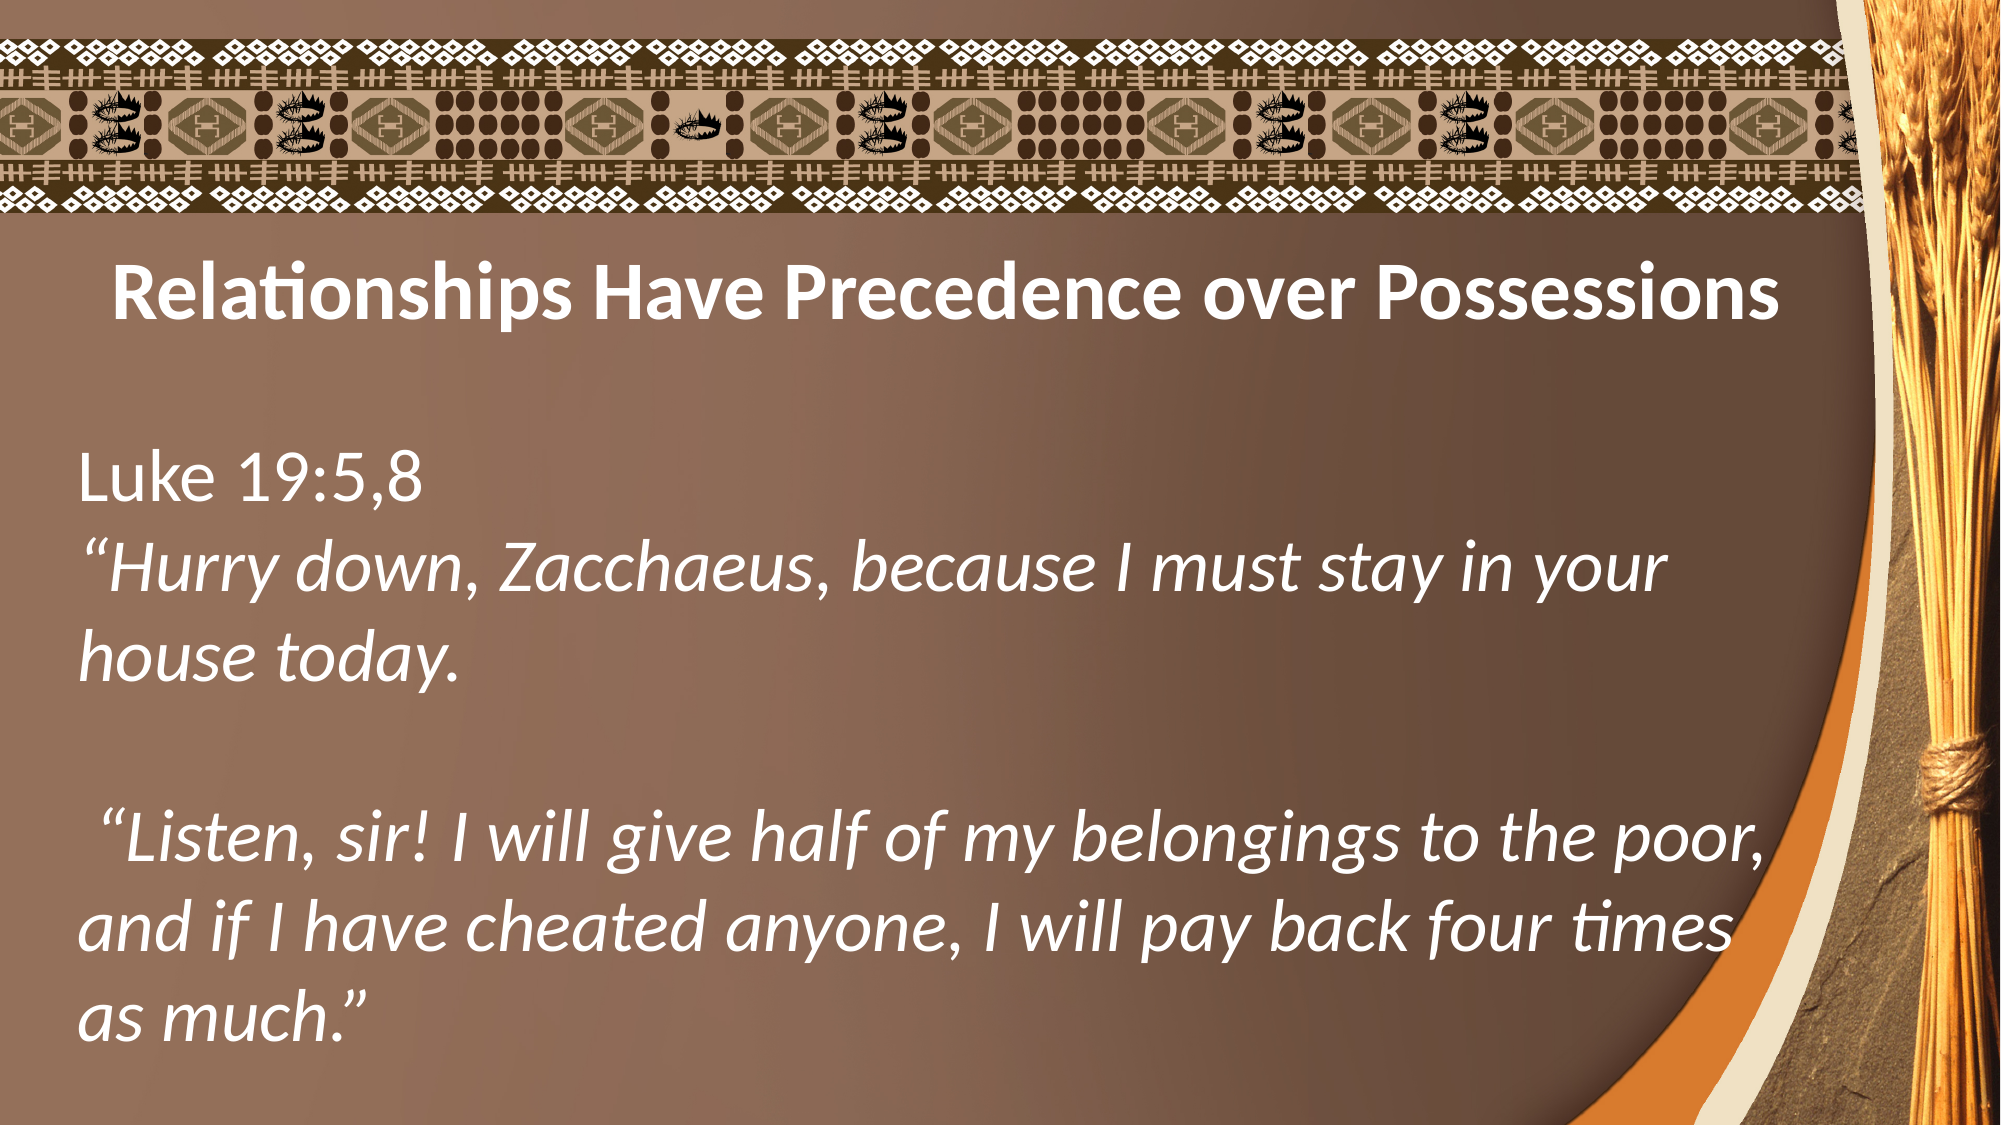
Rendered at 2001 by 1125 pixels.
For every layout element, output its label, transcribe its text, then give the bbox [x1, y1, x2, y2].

text_box Relationships Have Precedence over Possessions Luke 19:5,8 “Hurry down, Zacchaeus, because I must stay in your house today. “Listen, sir! I will give half of my belongings to the poor, and if I have cheated anyone, I will pay back four times as much.” [62, 228, 1832, 1064]
picture [0, 0, 2001, 1125]
